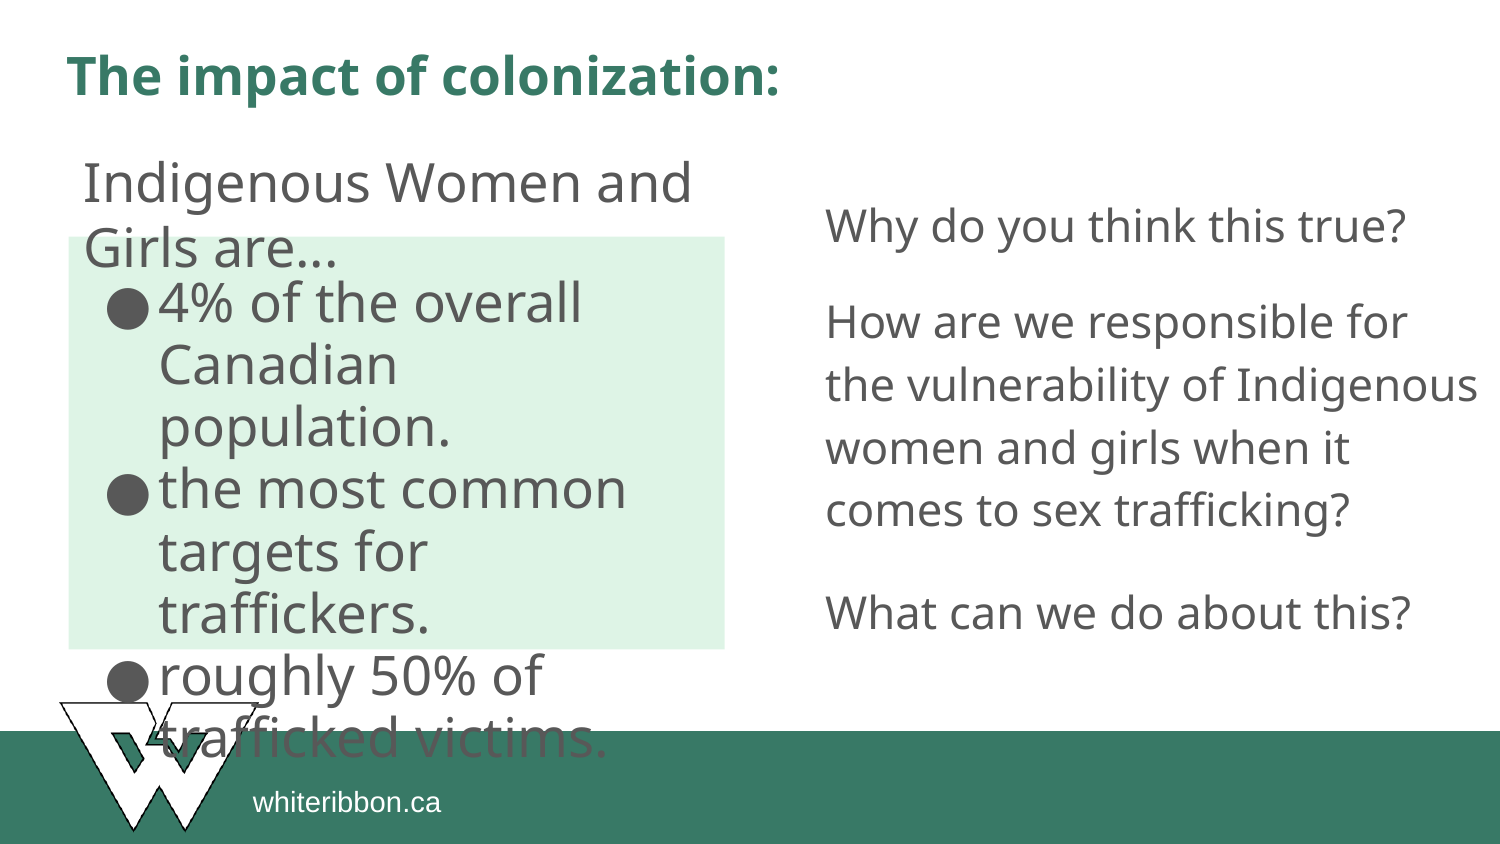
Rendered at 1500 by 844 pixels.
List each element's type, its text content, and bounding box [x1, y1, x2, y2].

list Why do you think this true? How are we responsible for the vulnerability of Indigenous women and girls when it comes to sex trafficking? What can we do about this? [810, 173, 1500, 713]
text_box [68, 294, 725, 650]
title The impact of colonization: [51, 27, 1449, 122]
picture [51, 697, 268, 836]
list 4% of the overall Canadian population. the most common targets for traffickers. roughly 50% of trafficked victims. [68, 294, 712, 629]
text_box Indigenous Women and Girls are... [68, 133, 725, 294]
